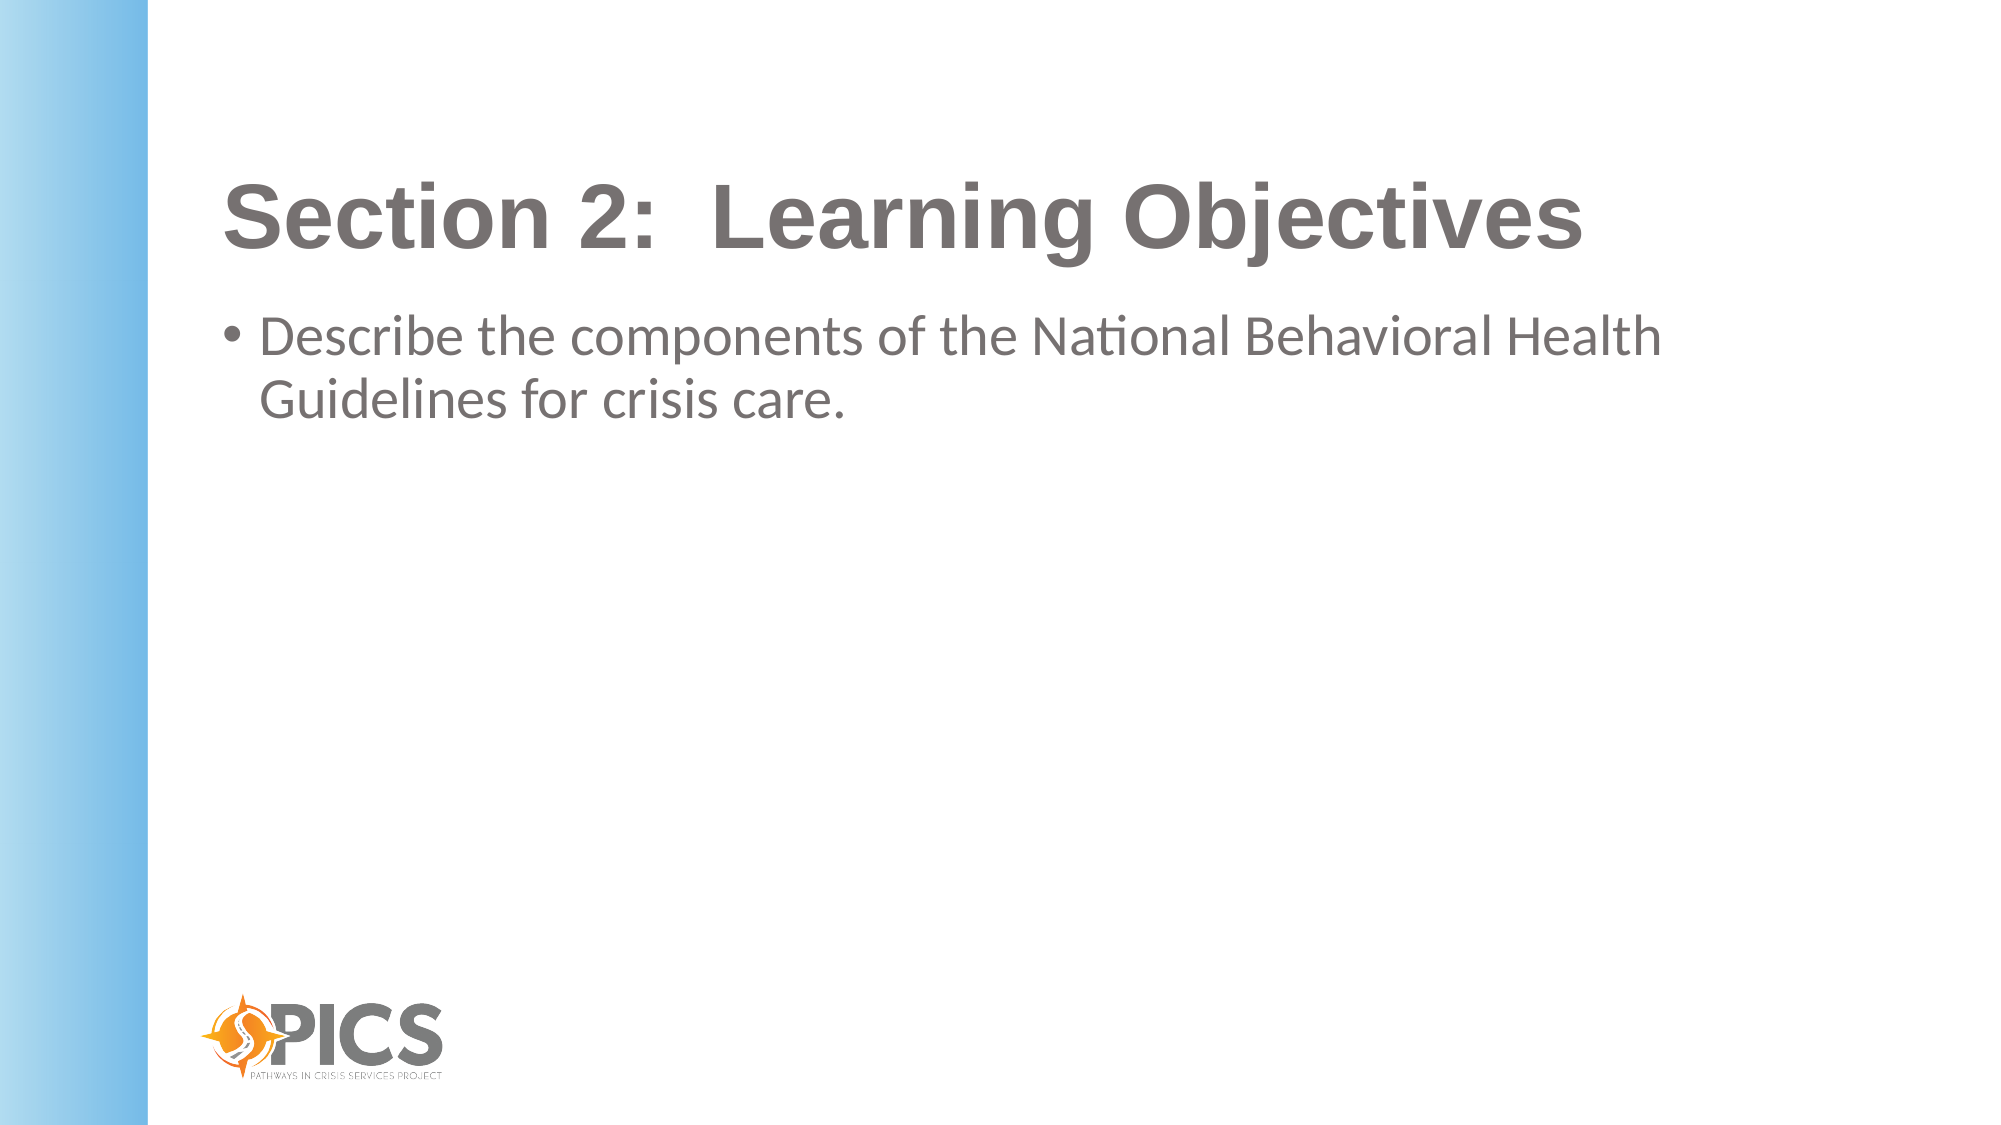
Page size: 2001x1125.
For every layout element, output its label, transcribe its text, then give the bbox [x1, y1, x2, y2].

picture [0, 0, 529, 1125]
title Section 2: Learning Objectives [207, 161, 1863, 278]
list Describe the components of the National Behavioral Health Guidelines for crisis care. [207, 297, 1863, 964]
